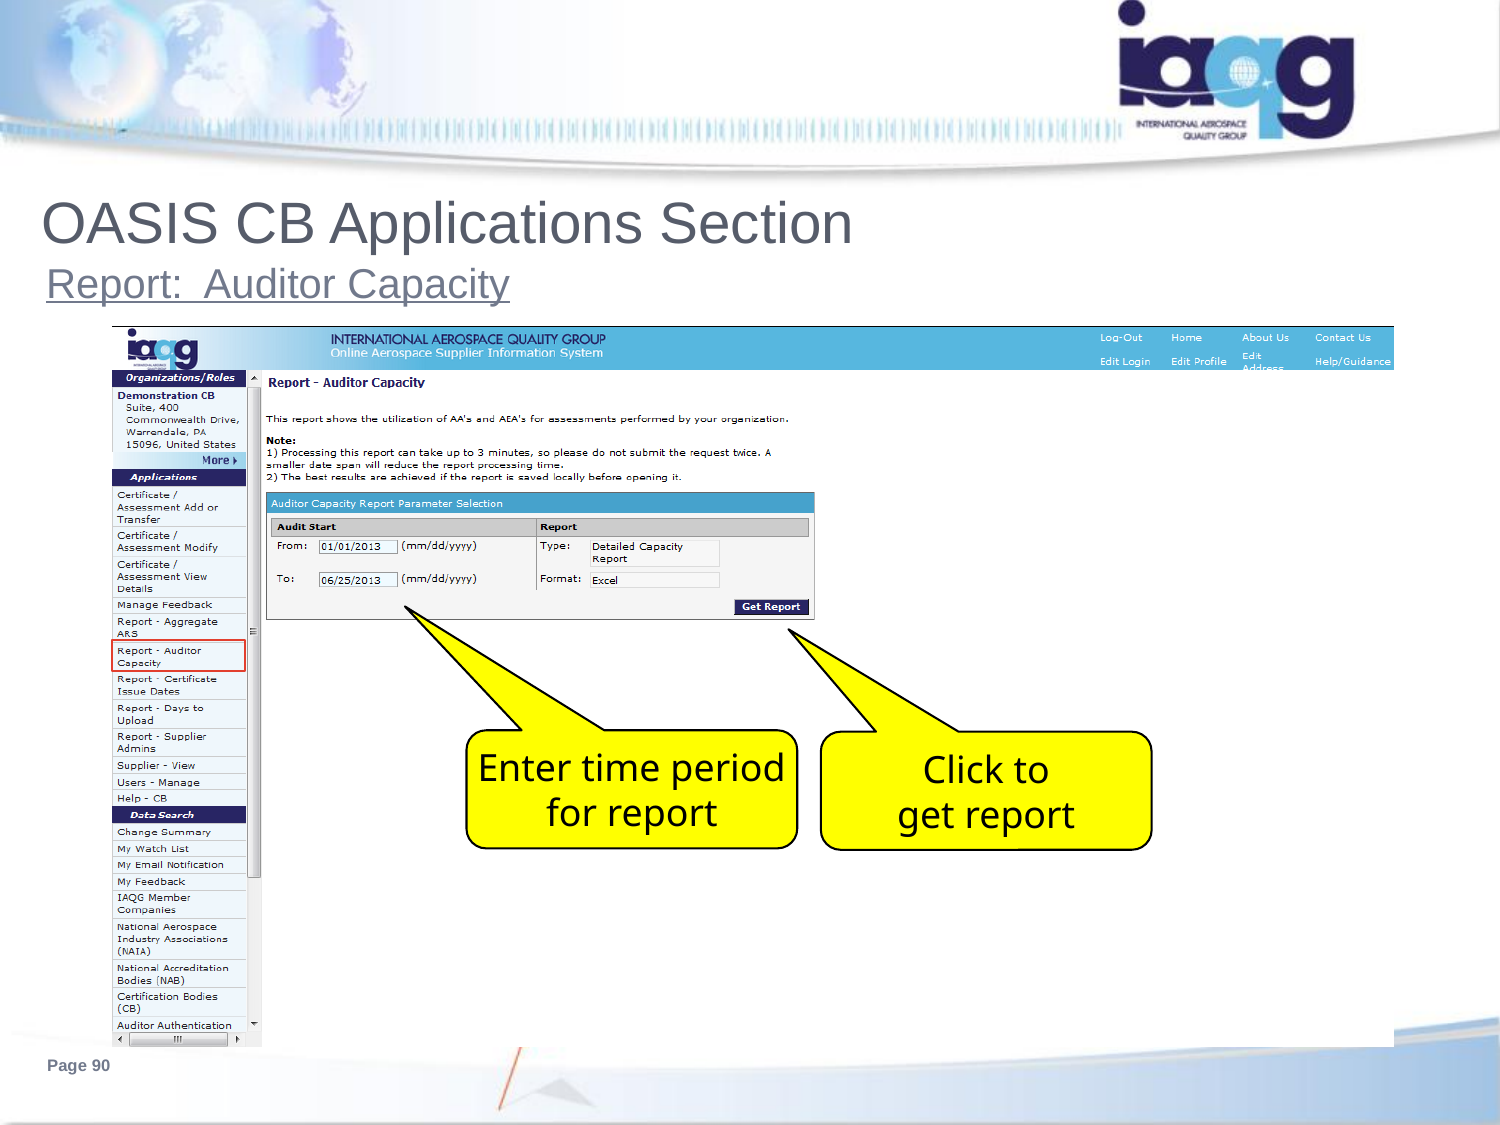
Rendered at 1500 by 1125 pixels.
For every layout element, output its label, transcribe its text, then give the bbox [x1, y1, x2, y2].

title OASIS CB Applications Section [41, 165, 1459, 282]
text_box Report: Auditor Capacity [31, 248, 526, 314]
slide_number Page 90 [46, 1046, 225, 1083]
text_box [111, 326, 1395, 1048]
picture [0, 0, 1500, 1125]
